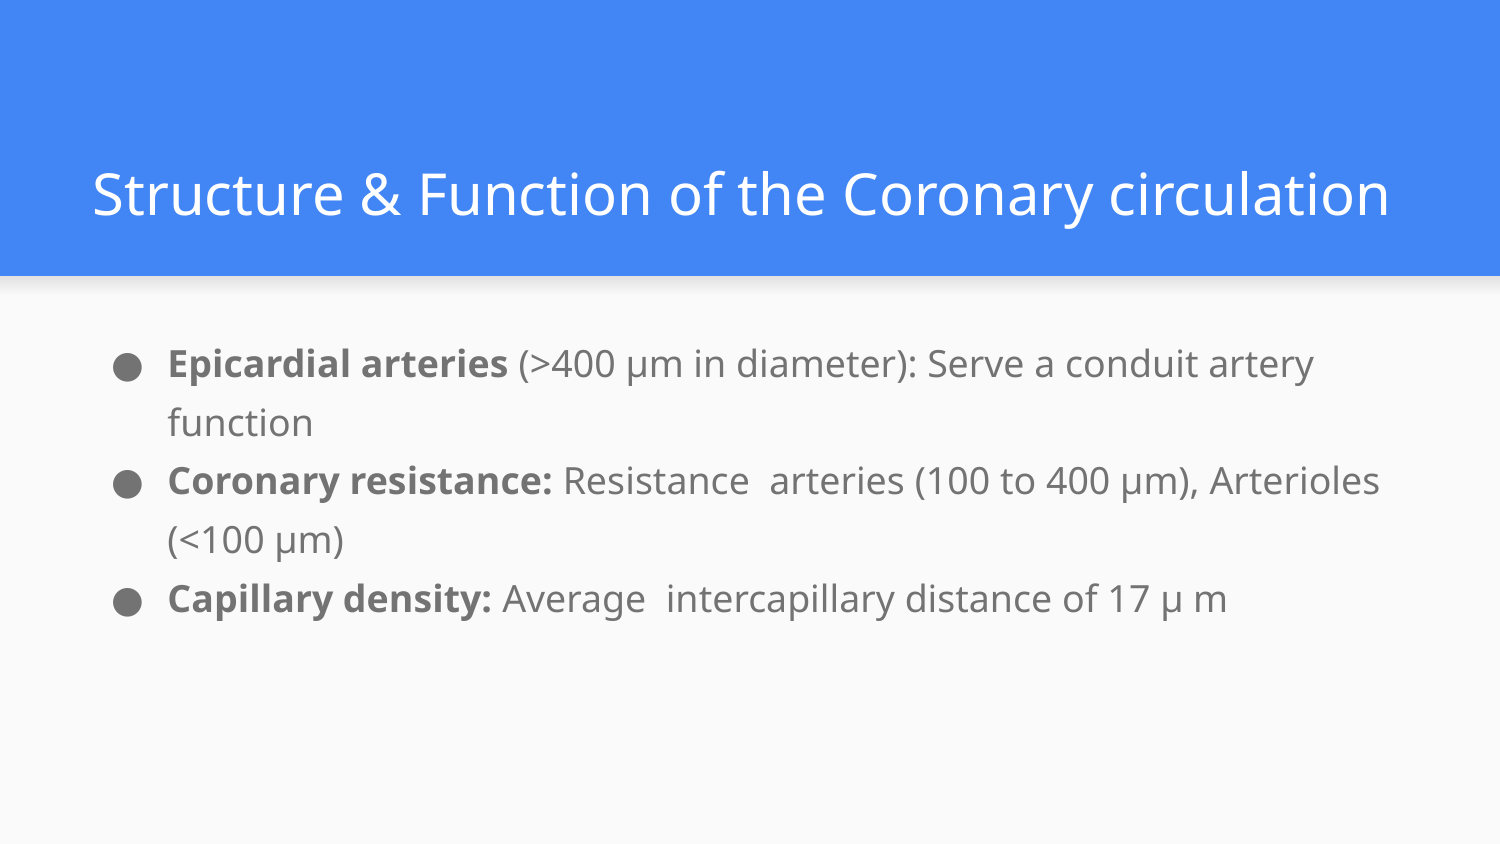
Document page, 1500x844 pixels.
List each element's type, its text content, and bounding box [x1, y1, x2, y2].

title Structure & Function of the Coronary circulation [77, 121, 1427, 248]
list Epicardial arteries (>400 μm in diameter): Serve a conduit artery function Coronary resistance: Resistance arteries (100 to 400 μm), Arterioles (<100 μm) Capillary density: Average intercapillary distance of 17 μ m [77, 314, 1427, 760]
